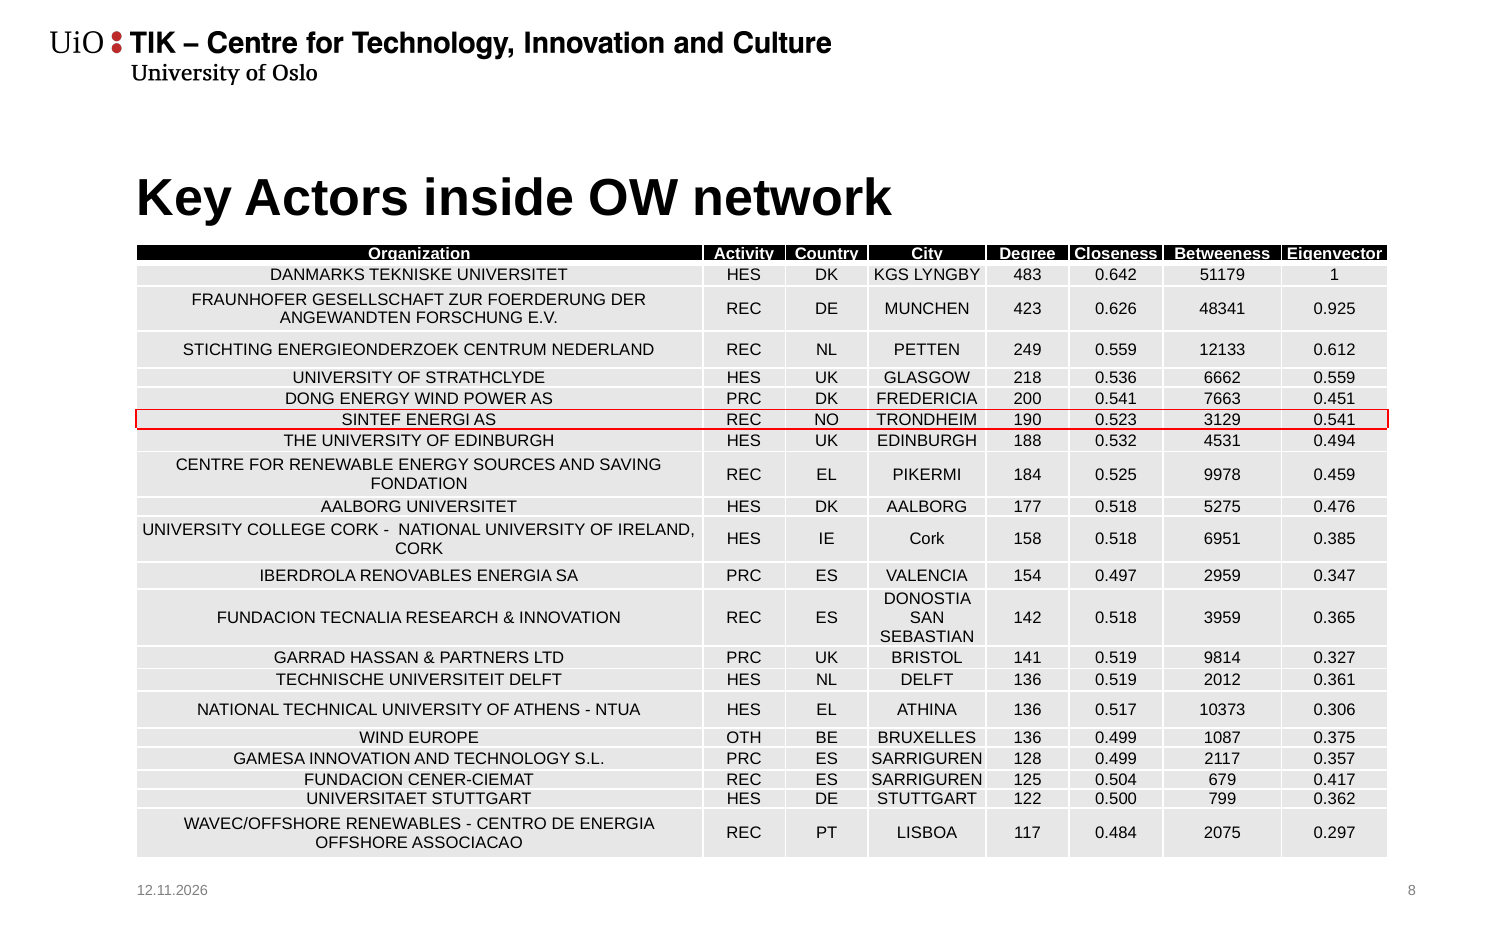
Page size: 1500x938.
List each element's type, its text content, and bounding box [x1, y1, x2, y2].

table_cell 0.357 [1282, 748, 1387, 769]
table_cell 0.476 [1282, 498, 1387, 515]
table_cell 0.536 [1070, 369, 1162, 386]
table_cell 0.499 [1070, 748, 1162, 769]
table_cell 0.306 [1282, 692, 1387, 727]
table_cell TRONDHEIM [869, 410, 985, 428]
table_cell HES [704, 266, 785, 285]
table_cell PRC [704, 563, 785, 588]
table_cell CENTRE FOR RENEWABLE ENERGY SOURCES AND SAVING FONDATION [137, 452, 702, 496]
table_cell 200 [987, 388, 1068, 409]
table_cell 2117 [1164, 748, 1281, 769]
table_cell 0.459 [1282, 452, 1387, 496]
table_cell 0.642 [1070, 266, 1162, 285]
table_cell WIND EUROPE [137, 729, 702, 746]
table_header Organization [137, 245, 702, 260]
table_cell Cork [869, 517, 985, 561]
table_cell SARRIGUREN [869, 771, 985, 788]
table_cell UNIVERSITY COLLEGE CORK - NATIONAL UNIVERSITY OF IRELAND, CORK [137, 517, 702, 561]
table_cell DE [786, 790, 867, 807]
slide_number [124, 874, 438, 938]
table_cell REC [704, 771, 785, 788]
table_cell 10373 [1164, 692, 1281, 727]
table_cell FUNDACION TECNALIA RESEARCH & INNOVATION [137, 590, 702, 645]
table_cell 483 [987, 266, 1068, 285]
table_cell GAMESA INNOVATION AND TECHNOLOGY S.L. [137, 748, 702, 769]
table_header Closeness [1070, 245, 1162, 260]
table_cell 0.518 [1070, 517, 1162, 561]
table_cell DK [786, 266, 867, 285]
table_cell DONG ENERGY WIND POWER AS [137, 388, 702, 409]
table_cell REC [704, 452, 785, 496]
table_cell 190 [987, 410, 1068, 428]
table_cell 0.297 [1282, 809, 1387, 857]
table_cell UNIVERSITAET STUTTGART [137, 790, 702, 807]
table_cell 0.523 [1070, 410, 1162, 428]
table_cell SARRIGUREN [869, 748, 985, 769]
table_cell HES [704, 692, 785, 727]
table_cell 136 [987, 692, 1068, 727]
table_cell AALBORG [869, 498, 985, 515]
table_cell REC [704, 332, 785, 367]
table_cell 9978 [1164, 452, 1281, 496]
table_cell 0.925 [1282, 287, 1387, 330]
table_cell 0.504 [1070, 771, 1162, 788]
table_cell 4531 [1164, 430, 1281, 451]
table_cell PT [786, 809, 867, 857]
table_cell DANMARKS TEKNISKE UNIVERSITET [137, 266, 702, 285]
table_cell 0.559 [1282, 369, 1387, 386]
table_cell 0.362 [1282, 790, 1387, 807]
table_cell 142 [987, 590, 1068, 645]
table_cell 0.519 [1070, 647, 1162, 668]
table_cell FUNDACION CENER-CIEMAT [137, 771, 702, 788]
table_cell 2012 [1164, 669, 1281, 690]
table_cell NATIONAL TECHNICAL UNIVERSITY OF ATHENS - NTUA [137, 692, 702, 727]
slide_number 9 [1315, 874, 1429, 938]
table_cell BRUXELLES [869, 729, 985, 746]
table_cell 6951 [1164, 517, 1281, 561]
table_cell 0.559 [1070, 332, 1162, 367]
table_cell HES [704, 369, 785, 386]
table_cell DONOSTIA SAN SEBASTIAN [869, 590, 985, 645]
table_cell 7663 [1164, 388, 1281, 409]
table_cell STICHTING ENERGIEONDERZOEK CENTRUM NEDERLAND [137, 332, 702, 367]
table_cell ES [786, 771, 867, 788]
table_cell 799 [1164, 790, 1281, 807]
table_cell 218 [987, 369, 1068, 386]
table_cell HES [704, 517, 785, 561]
table_cell 0.327 [1282, 647, 1387, 668]
table_cell 141 [987, 647, 1068, 668]
table_cell 0.532 [1070, 430, 1162, 451]
table_cell 51179 [1164, 266, 1281, 285]
table_cell 0.626 [1070, 287, 1162, 330]
table_cell 0.494 [1282, 430, 1387, 451]
table_cell 136 [987, 729, 1068, 746]
table_cell 128 [987, 748, 1068, 769]
table_cell 122 [987, 790, 1068, 807]
table_cell HES [704, 669, 785, 690]
table_cell 0.451 [1282, 388, 1387, 409]
table_cell ES [786, 590, 867, 645]
table_cell 5275 [1164, 498, 1281, 515]
table_cell WAVEC/OFFSHORE RENEWABLES - CENTRO DE ENERGIA OFFSHORE ASSOCIACAO [137, 809, 702, 857]
title Key Actors inside OW network [124, 115, 1425, 273]
table_cell ES [786, 563, 867, 588]
table_cell DK [786, 498, 867, 515]
table_cell 9814 [1164, 647, 1281, 668]
table_cell DK [786, 388, 867, 409]
table_cell 0.484 [1070, 809, 1162, 857]
table_cell 423 [987, 287, 1068, 330]
table_cell REC [704, 809, 785, 857]
table_cell 0.500 [1070, 790, 1162, 807]
table_cell NL [786, 669, 867, 690]
table_cell EL [786, 692, 867, 727]
table_cell 0.518 [1070, 498, 1162, 515]
table_cell HES [704, 790, 785, 807]
table_cell 12133 [1164, 332, 1281, 367]
table_cell EL [786, 452, 867, 496]
table_cell REC [704, 410, 785, 428]
table_cell 2959 [1164, 563, 1281, 588]
table_cell 6662 [1164, 369, 1281, 386]
table_cell IE [786, 517, 867, 561]
table_cell 0.497 [1070, 563, 1162, 588]
table_cell 0.541 [1070, 388, 1162, 409]
table_cell 0.519 [1070, 669, 1162, 690]
table_cell 154 [987, 563, 1068, 588]
table_cell 0.517 [1070, 692, 1162, 727]
table_cell ATHINA [869, 692, 985, 727]
table_cell 679 [1164, 771, 1281, 788]
table_cell BRISTOL [869, 647, 985, 668]
table_cell AALBORG UNIVERSITET [137, 498, 702, 515]
table_cell OTH [704, 729, 785, 746]
table_cell 48341 [1164, 287, 1281, 330]
table_header Degree [987, 245, 1068, 260]
table_cell EDINBURGH [869, 430, 985, 451]
table_cell 0.541 [1282, 410, 1387, 428]
table_cell 184 [987, 452, 1068, 496]
table_cell TECHNISCHE UNIVERSITEIT DELFT [137, 669, 702, 690]
table_cell 0.385 [1282, 517, 1387, 561]
table_cell PETTEN [869, 332, 985, 367]
table_cell PRC [704, 748, 785, 769]
table_cell NO [786, 410, 867, 428]
table_cell 177 [987, 498, 1068, 515]
table_cell 0.365 [1282, 590, 1387, 645]
table_cell LISBOA [869, 809, 985, 857]
table_cell UK [786, 430, 867, 451]
table_cell 249 [987, 332, 1068, 367]
table_cell 188 [987, 430, 1068, 451]
table_cell UK [786, 369, 867, 386]
table_cell MUNCHEN [869, 287, 985, 330]
table_cell 158 [987, 517, 1068, 561]
table_cell PRC [704, 647, 785, 668]
table_cell HES [704, 498, 785, 515]
table_header Activity [704, 245, 785, 260]
table_cell 125 [987, 771, 1068, 788]
table_cell HES [704, 430, 785, 451]
table_cell UK [786, 647, 867, 668]
table_cell STUTTGART [869, 790, 985, 807]
table_cell ES [786, 748, 867, 769]
table_header City [869, 245, 985, 260]
table_cell PRC [704, 388, 785, 409]
table_cell UNIVERSITY OF STRATHCLYDE [137, 369, 702, 386]
table_cell 2075 [1164, 809, 1281, 857]
table_cell REC [704, 287, 785, 330]
table_cell REC [704, 590, 785, 645]
table_header Eigenvector [1282, 245, 1387, 260]
table_cell NL [786, 332, 867, 367]
table_cell DE [786, 287, 867, 330]
table_cell PIKERMI [869, 452, 985, 496]
table_cell VALENCIA [869, 563, 985, 588]
table_cell 0.361 [1282, 669, 1387, 690]
table_cell GARRAD HASSAN & PARTNERS LTD [137, 647, 702, 668]
table_cell 0.525 [1070, 452, 1162, 496]
table_header Country [786, 245, 867, 260]
table_cell 117 [987, 809, 1068, 857]
table_cell GLASGOW [869, 369, 985, 386]
table_cell 1 [1282, 266, 1387, 285]
table_cell 136 [987, 669, 1068, 690]
table_cell 0.347 [1282, 563, 1387, 588]
table_cell 0.417 [1282, 771, 1387, 788]
table_cell FRAUNHOFER GESELLSCHAFT ZUR FOERDERUNG DER ANGEWANDTEN FORSCHUNG E.V. [137, 287, 702, 330]
table_cell FREDERICIA [869, 388, 985, 409]
table_cell KGS LYNGBY [869, 266, 985, 285]
table_cell 3959 [1164, 590, 1281, 645]
table_header Betweeness [1164, 245, 1281, 260]
table_cell SINTEF ENERGI AS [137, 410, 702, 428]
table_cell IBERDROLA RENOVABLES ENERGIA SA [137, 563, 702, 588]
table_cell THE UNIVERSITY OF EDINBURGH [137, 430, 702, 451]
table_cell 1087 [1164, 729, 1281, 746]
table_cell 3129 [1164, 410, 1281, 428]
table_cell 0.518 [1070, 590, 1162, 645]
table_cell DELFT [869, 669, 985, 690]
table_cell 0.375 [1282, 729, 1387, 746]
table_cell 0.499 [1070, 729, 1162, 746]
table_cell 0.612 [1282, 332, 1387, 367]
table_cell BE [786, 729, 867, 746]
picture [50, 31, 831, 85]
